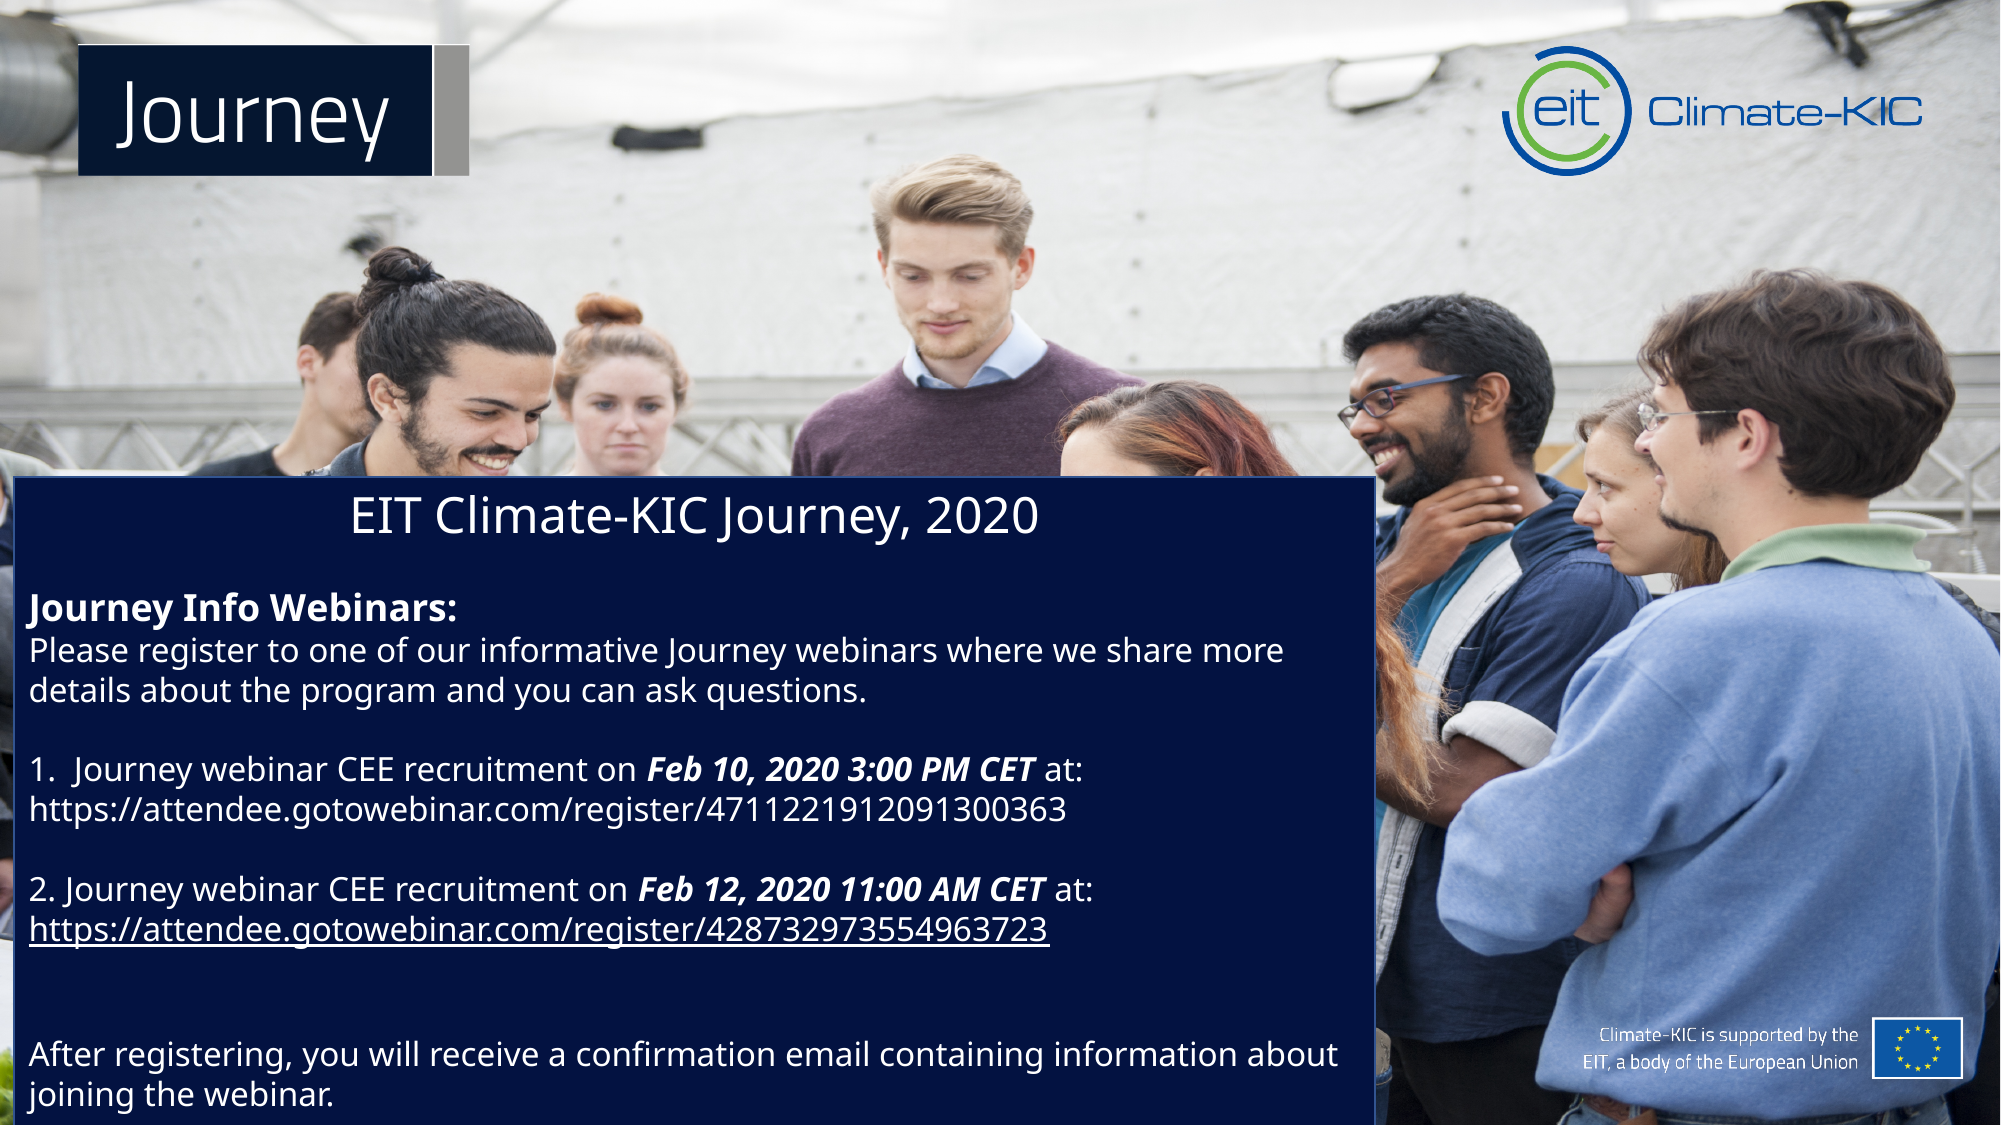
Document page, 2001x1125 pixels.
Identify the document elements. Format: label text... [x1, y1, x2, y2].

text_box EIT Climate-KIC Journey, 2020 Journey Info Webinars: Please register to one of our informative Journey webinars where we share more details about the program and you can ask questions. 1. Journey webinar CEE recruitment on Feb 10, 2020 3:00 PM CET at: https://attendee.gotowebinar.com/register/4711221912091300363 2. Journey webinar CEE recruitment on Feb 12, 2020 11:00 AM CET at: https://attendee.gotowebinar.com/register/428732973554963723 After registering, you will receive a confirmation email containing information about joining the webinar. [13, 476, 1376, 1125]
picture [0, 0, 2001, 1125]
